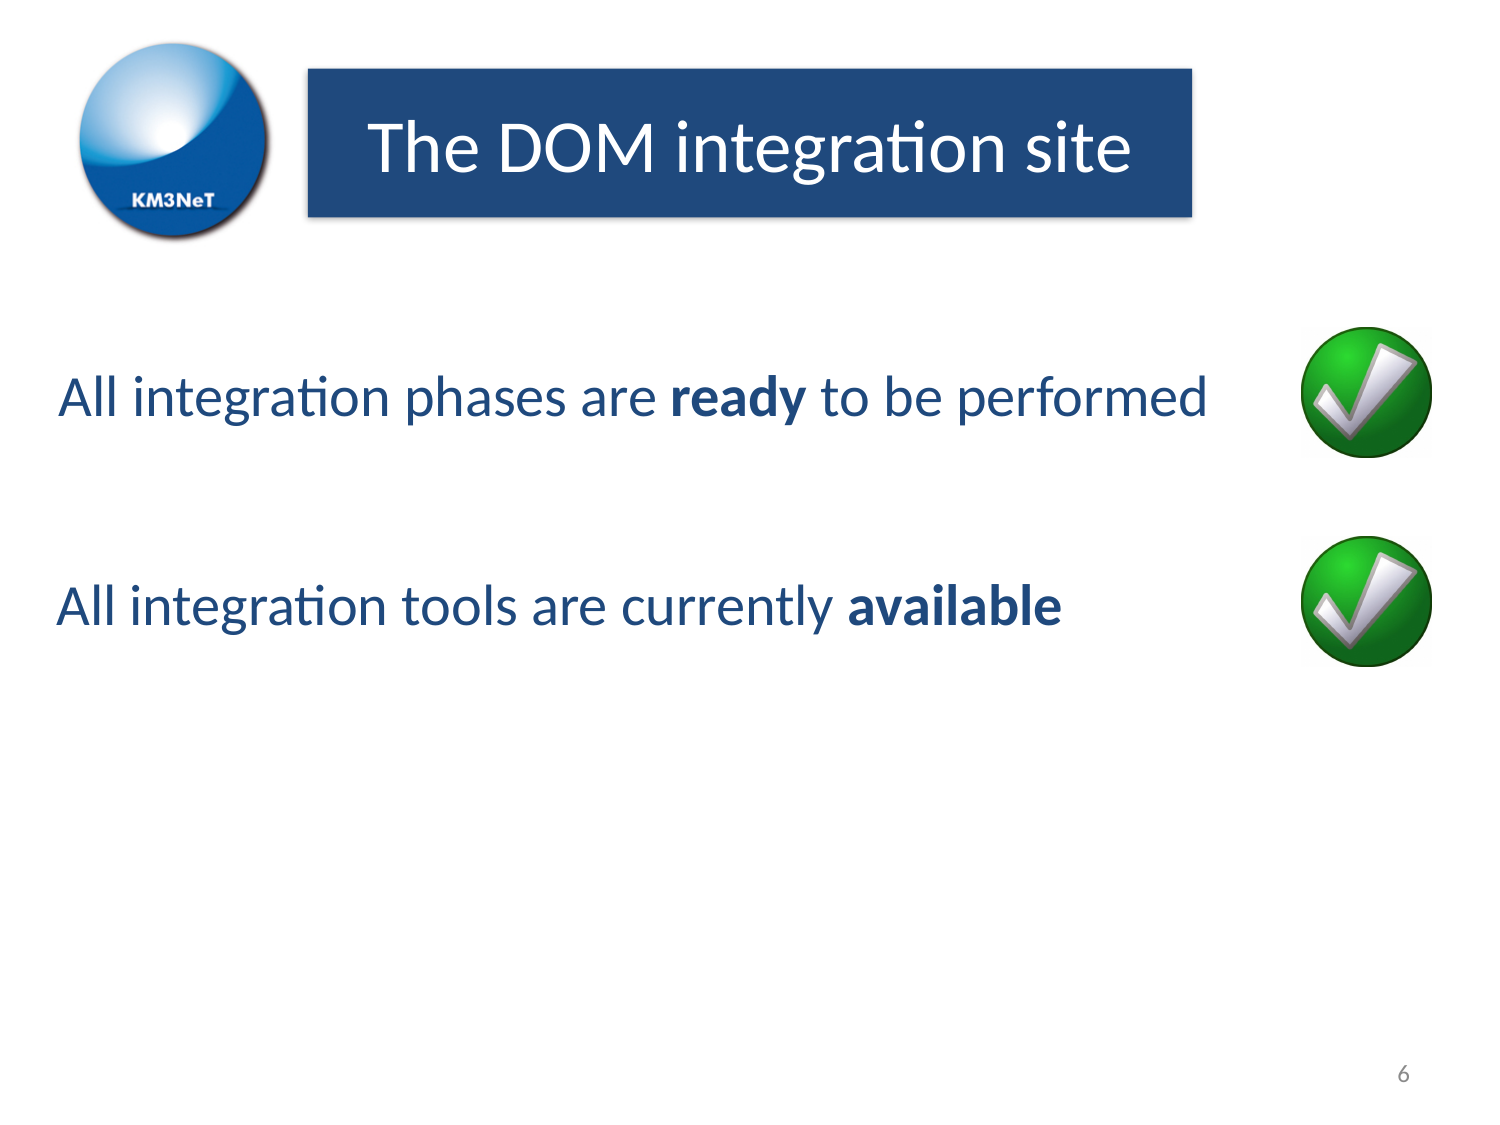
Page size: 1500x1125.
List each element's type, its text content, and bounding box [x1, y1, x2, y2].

text_box The DOM integration site [307, 68, 1193, 218]
picture [1301, 536, 1432, 667]
text_box All integration phases are ready to be performed [43, 351, 1225, 436]
picture [1301, 327, 1432, 458]
picture [74, 38, 276, 248]
slide_number 6 [1074, 1042, 1425, 1103]
text_box All integration tools are currently available [41, 559, 1079, 645]
